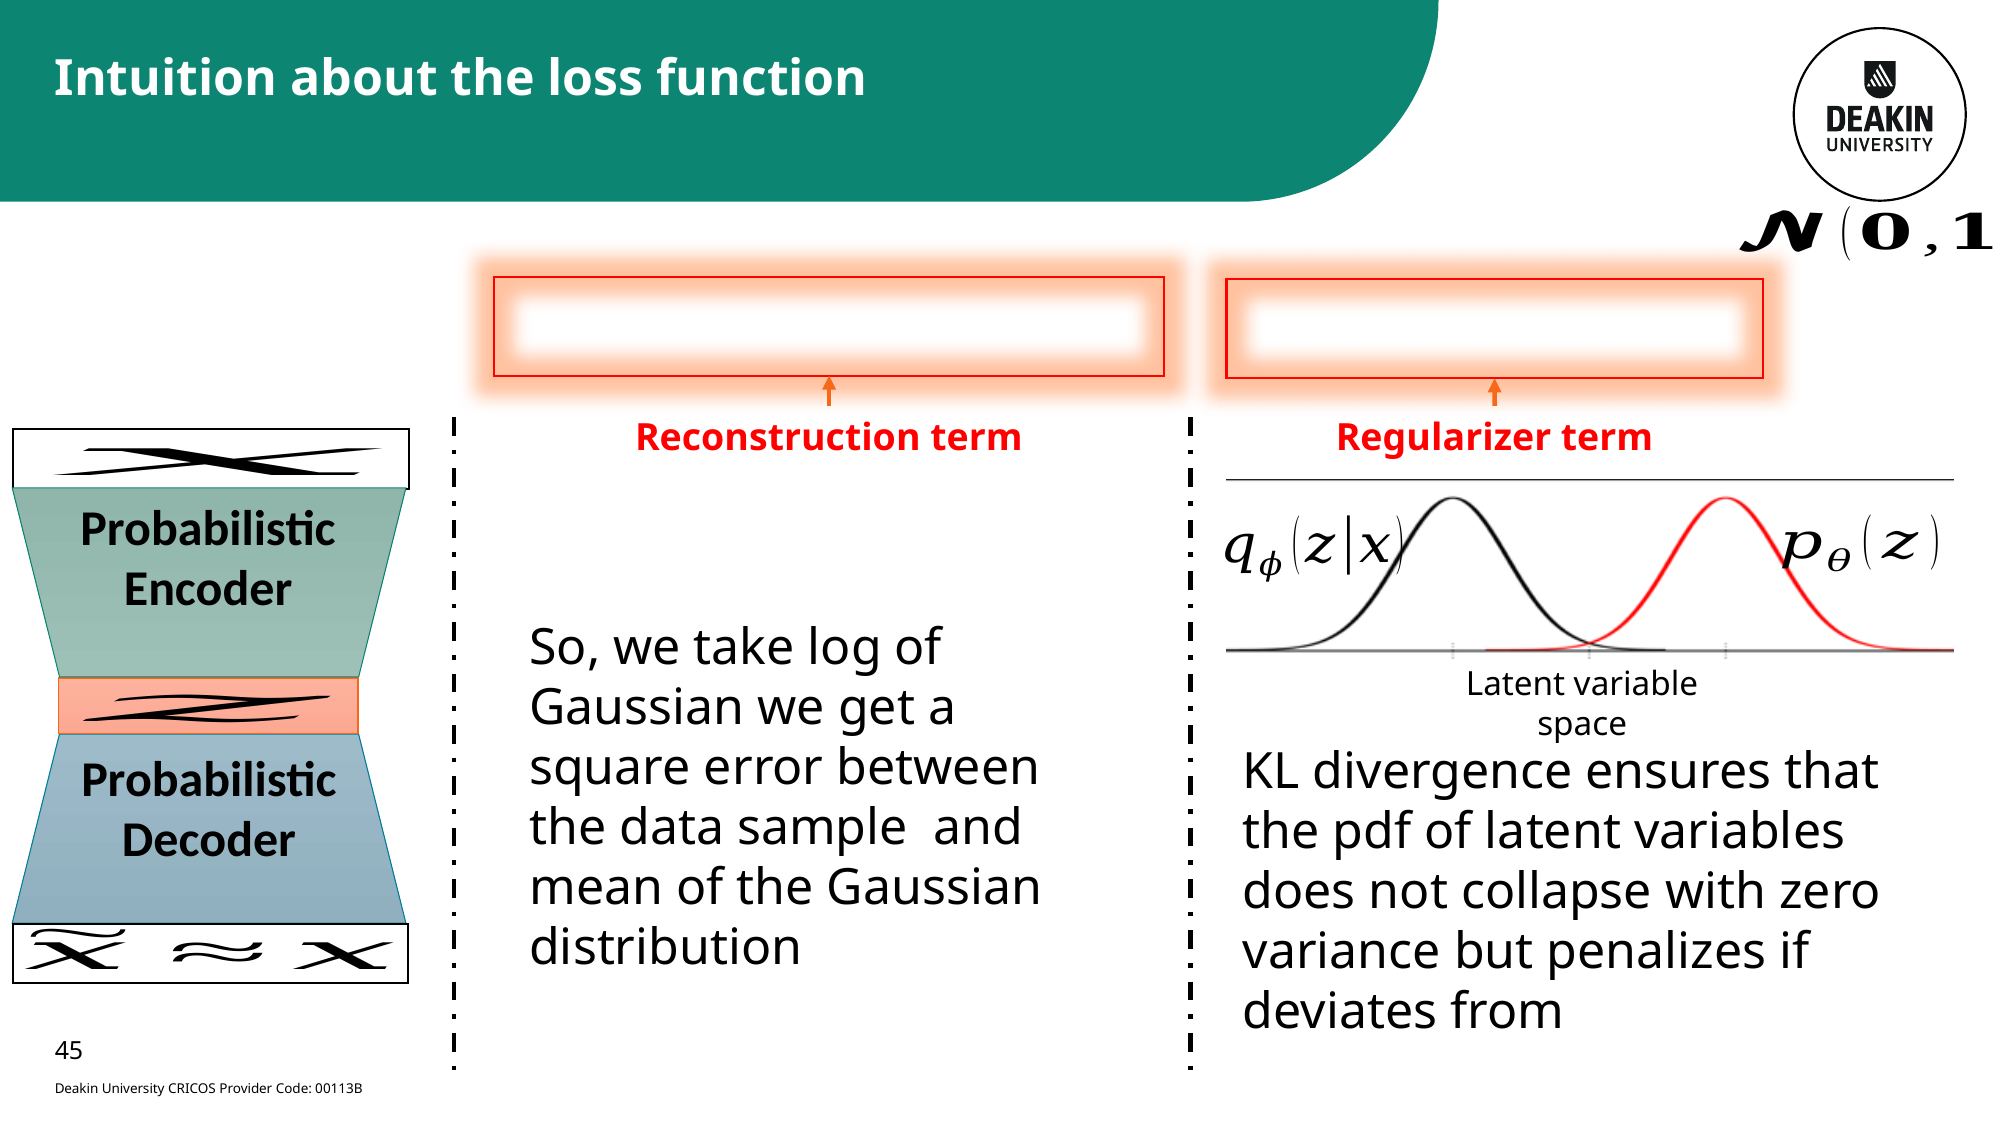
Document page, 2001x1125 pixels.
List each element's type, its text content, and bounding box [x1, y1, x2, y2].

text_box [1728, 255, 1829, 304]
footer Deakin University CRICOS Provider Code: 00113B [39, 1072, 1127, 1107]
slide_number 45 [39, 1031, 135, 1072]
text_box [1225, 278, 1764, 379]
text_box Reconstruction term [620, 409, 1038, 466]
text_box [493, 276, 1165, 377]
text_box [12, 487, 406, 691]
text_box Latent variable space [1407, 659, 1758, 750]
text_box Regularizer term [1321, 411, 1669, 466]
picture [1226, 479, 1954, 659]
title Intuition about the loss function [39, 44, 1439, 202]
